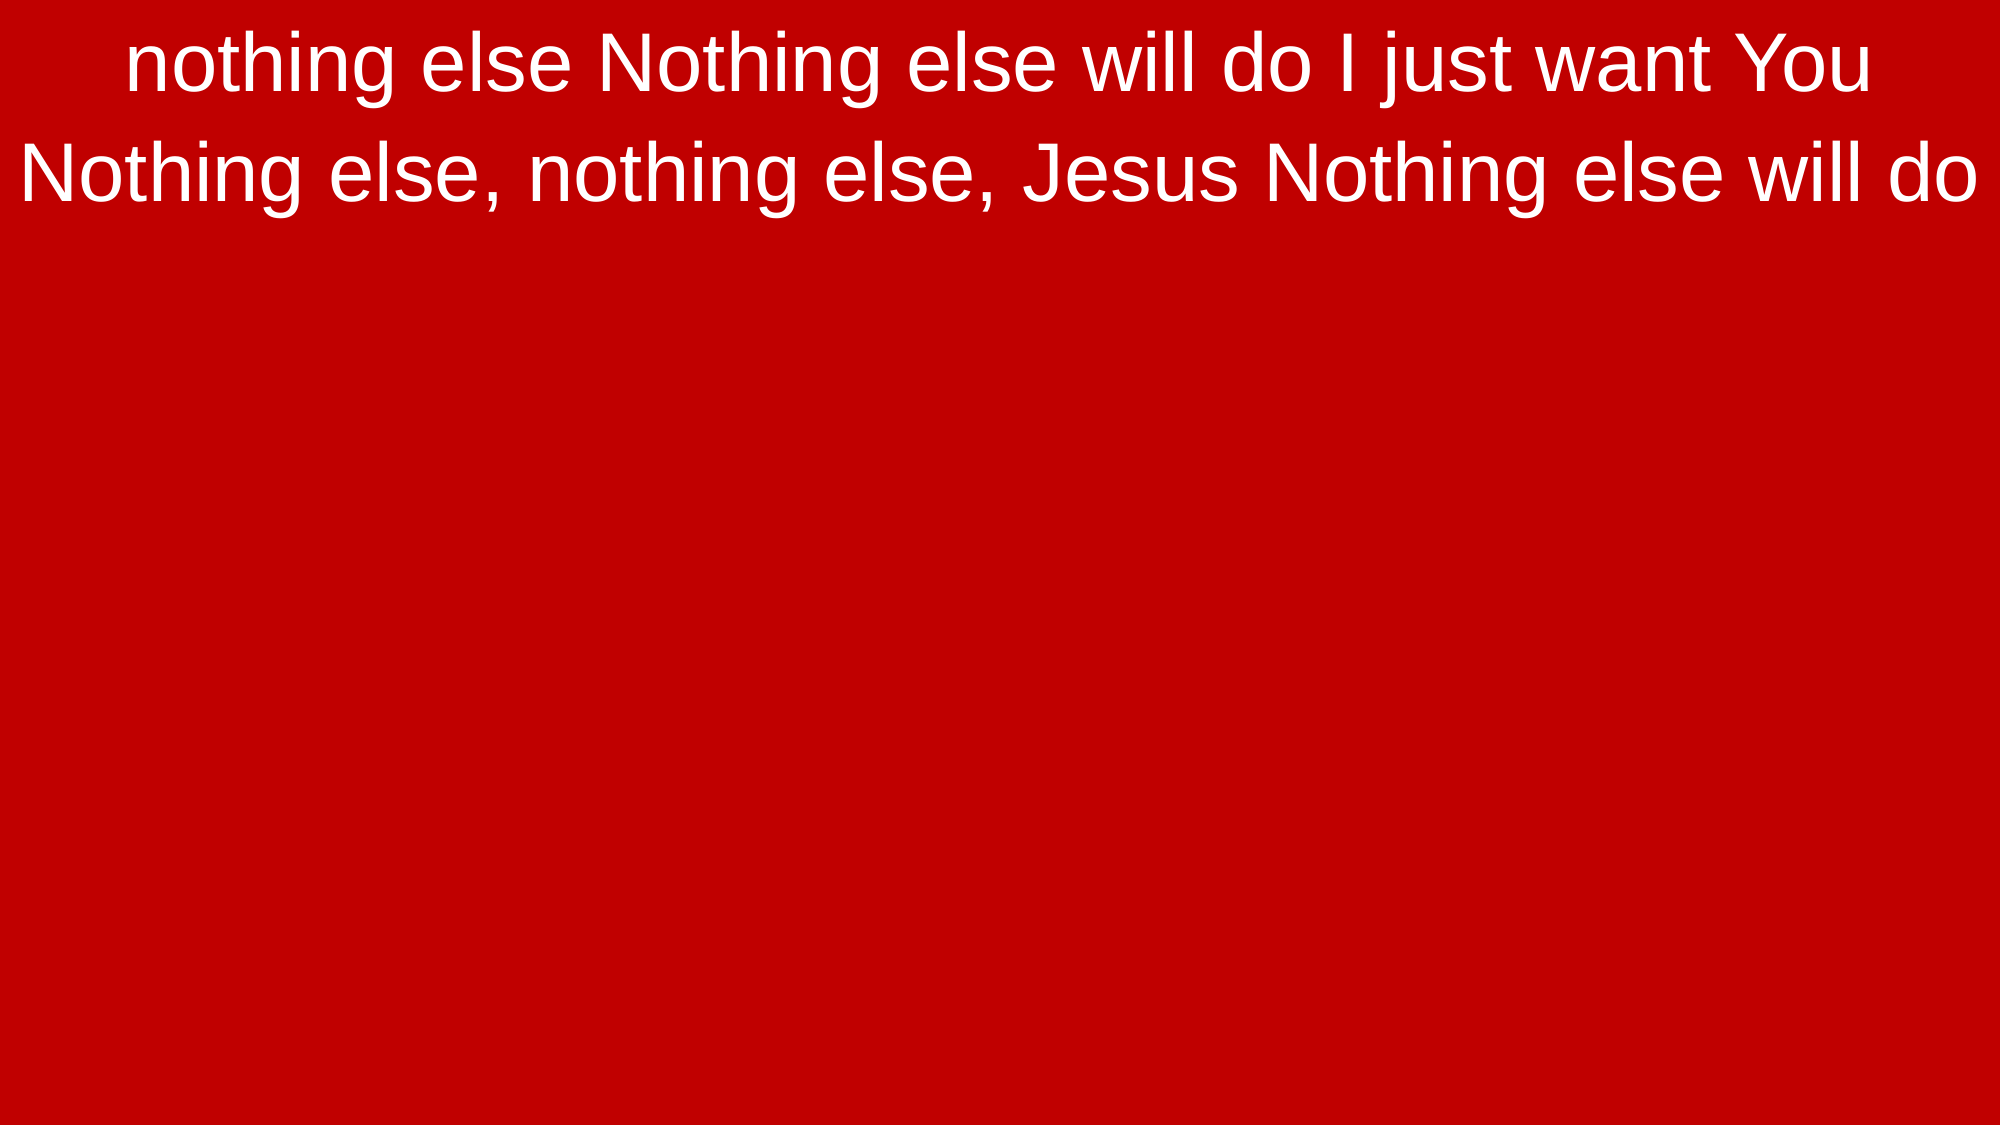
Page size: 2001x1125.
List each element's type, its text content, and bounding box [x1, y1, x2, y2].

list nothing else Nothing else will do I just want You Nothing else, nothing else, Jesus Nothing else will do [0, 11, 2000, 925]
